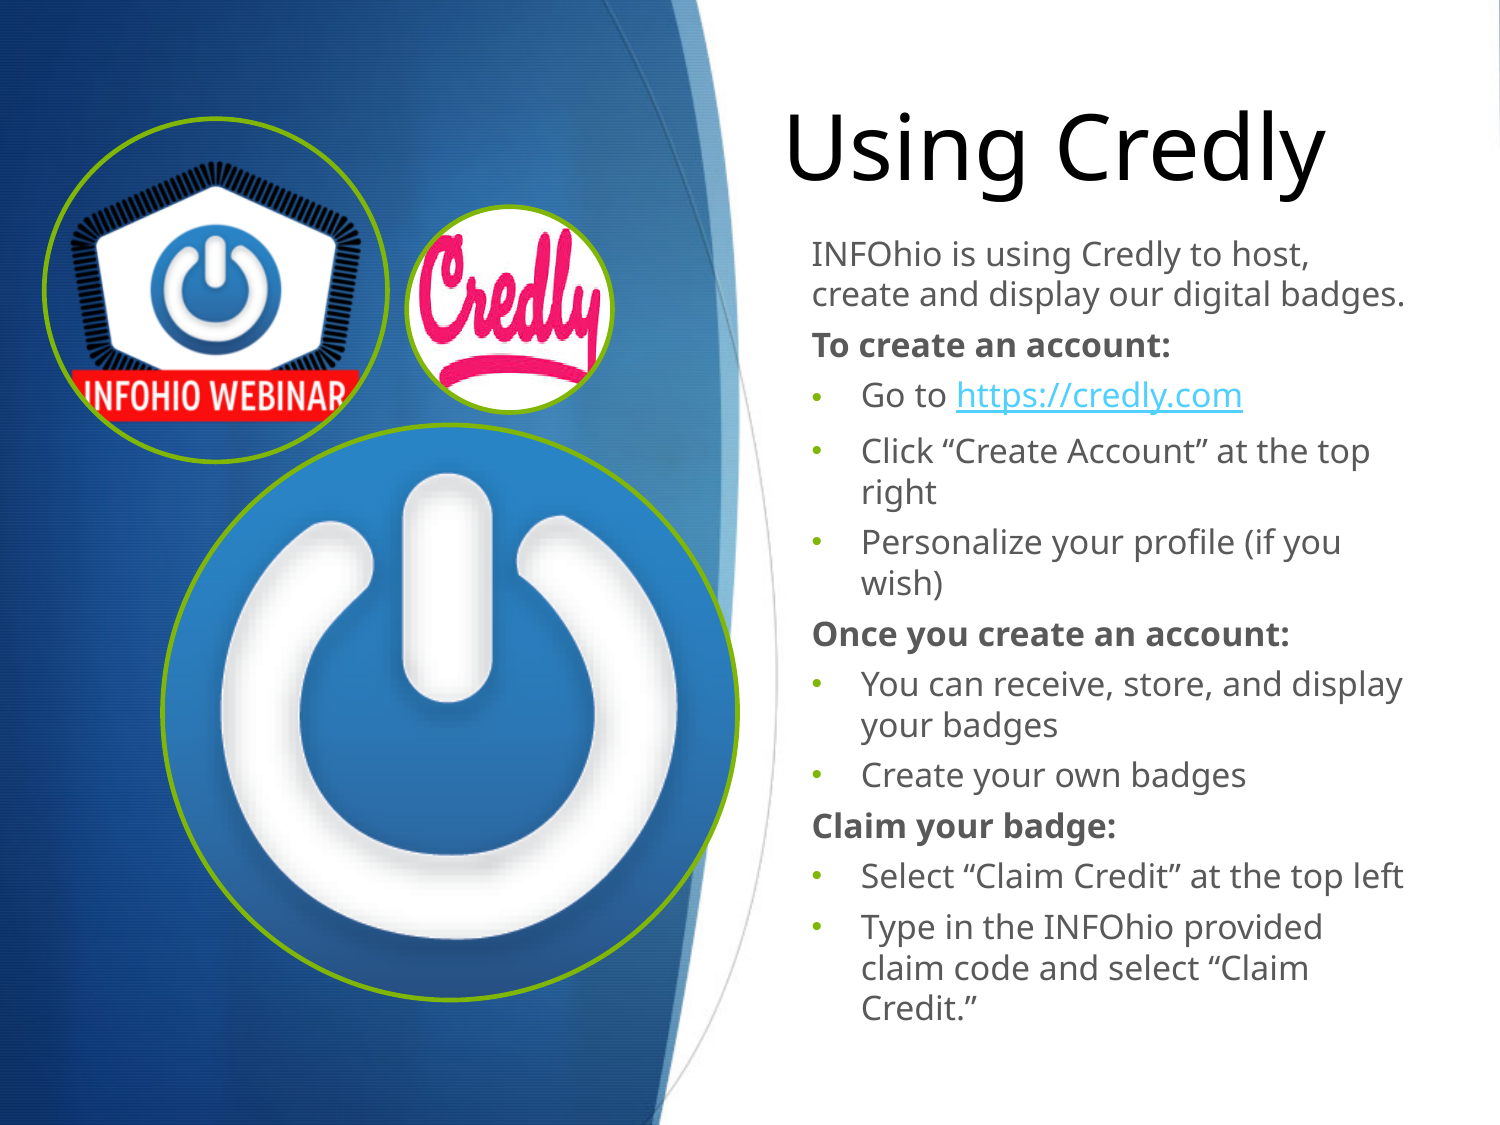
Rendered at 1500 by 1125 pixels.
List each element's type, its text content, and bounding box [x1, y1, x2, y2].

picture [0, 0, 1500, 1125]
list INFOhio is using Credly to host, create and display our digital badges. To create an account: Go to https://credly.com Click “Create Account” at the top right Personalize your profile (if you wish) Once you create an account: You can receive, store, and display your badges Create your own badges Claim your badge: Select “Claim Credit” at the top left Type in the INFOhio provided claim code and select “Claim Credit.” [796, 224, 1425, 1089]
title Using Credly [768, 62, 1425, 207]
